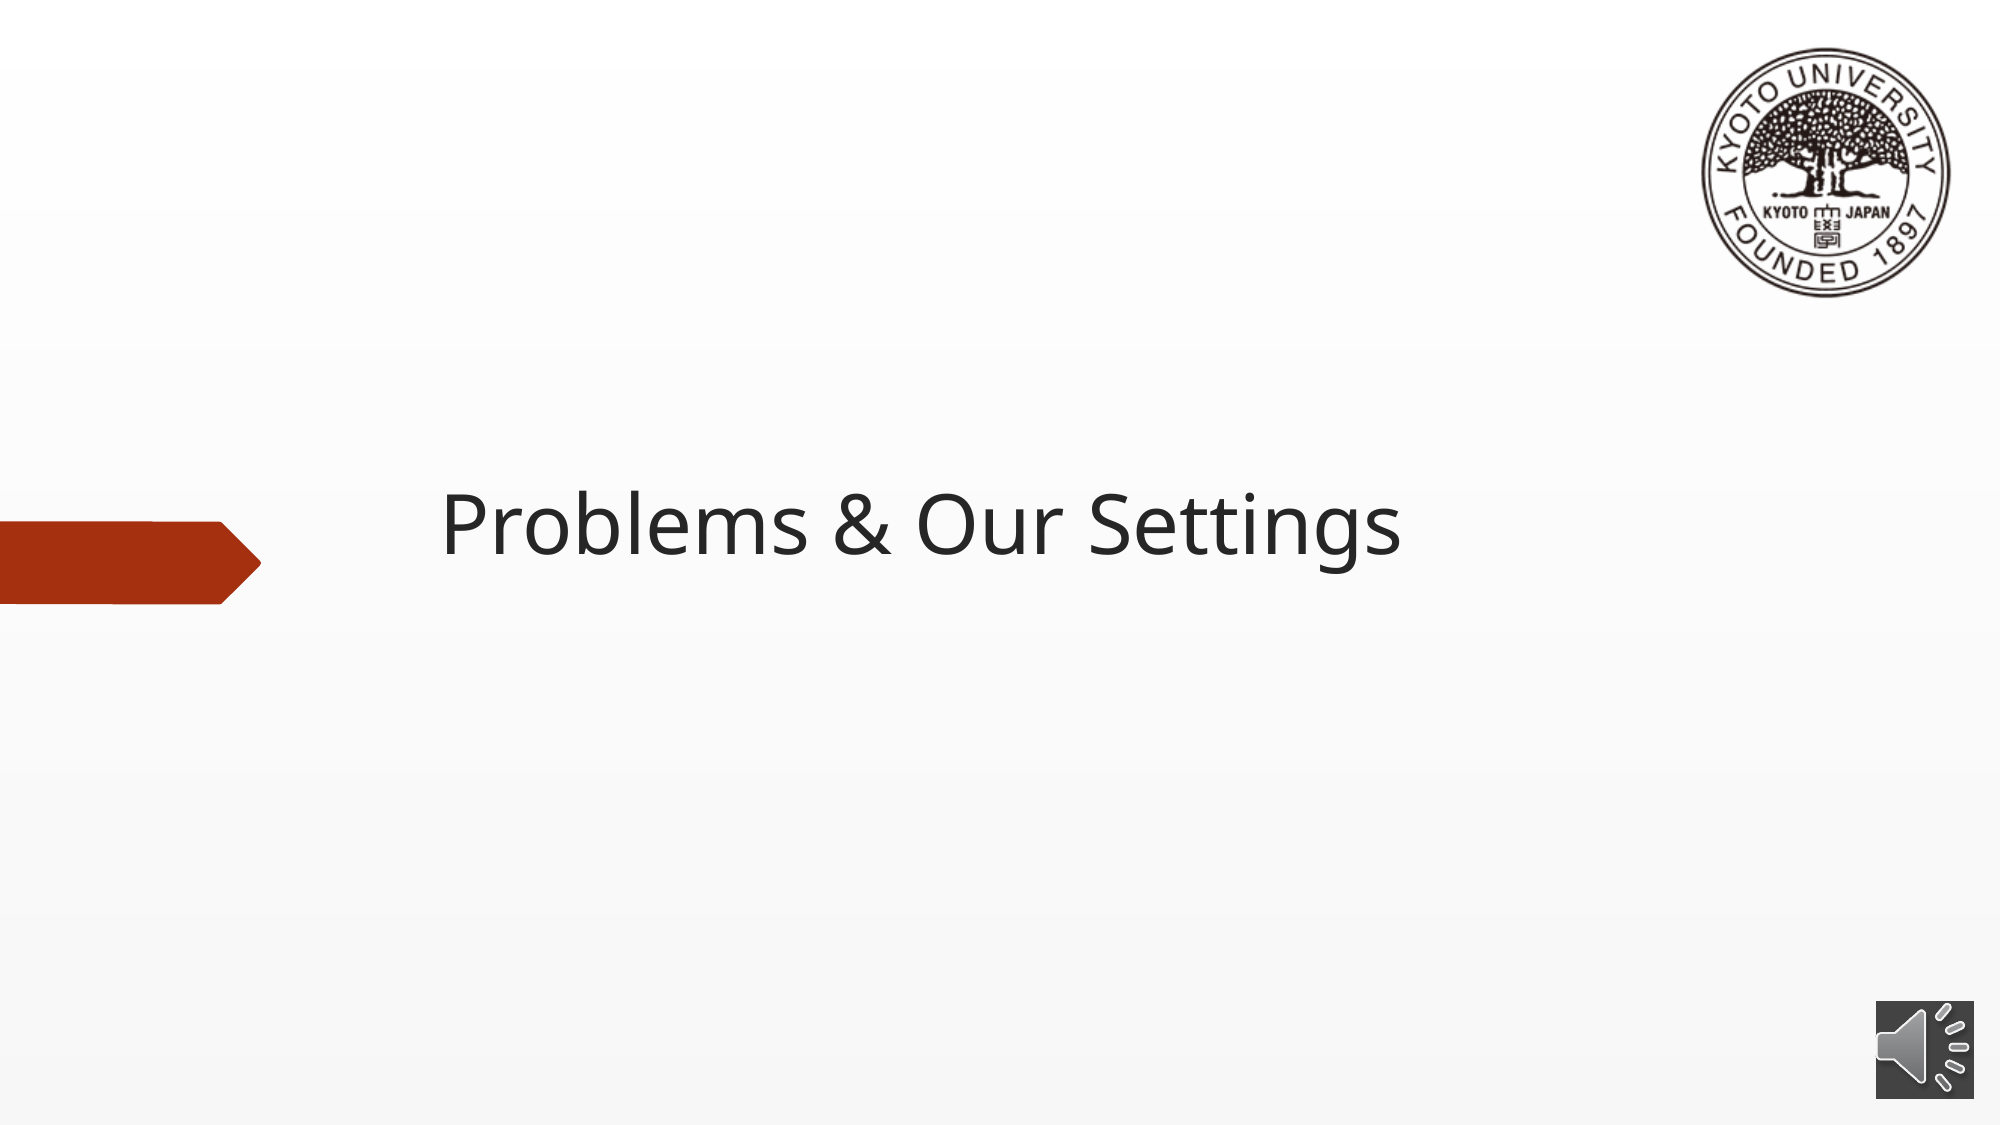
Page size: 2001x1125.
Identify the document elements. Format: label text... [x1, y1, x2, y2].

picture [1653, 0, 2000, 347]
title Problems & Our Settings [424, 337, 1888, 579]
picture [1874, 999, 1976, 1101]
